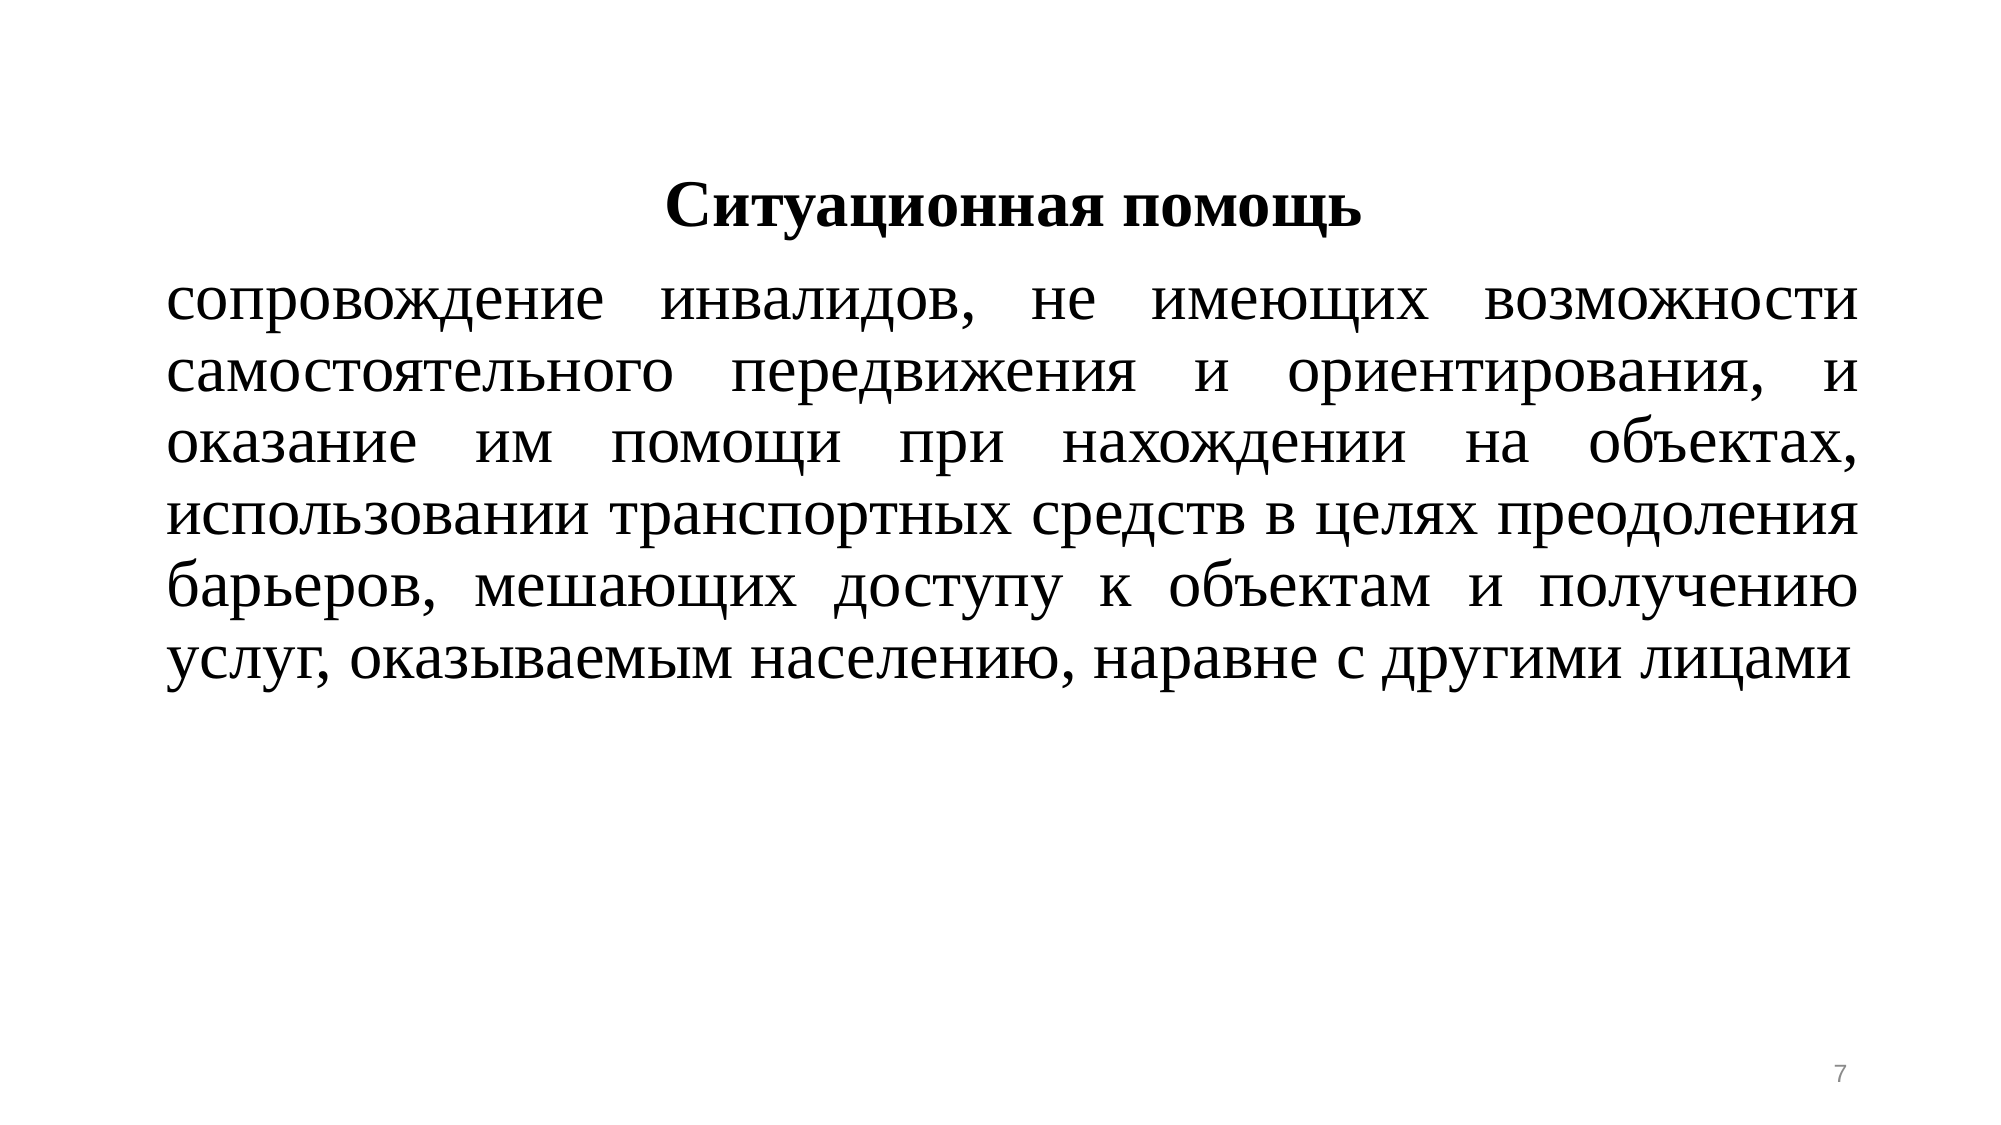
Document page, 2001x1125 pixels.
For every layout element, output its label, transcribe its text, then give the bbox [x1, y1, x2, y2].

list Ситуационная помощь сопровождение инвалидов, не имеющих возможности самостоятельного передвижения и ориентирования, и оказание им помощи при нахождении на объектах, использовании транспортных средств в целях преодоления барьеров, мешающих доступу к объектам и получению услуг, оказываемым населению, наравне с другими лицами [150, 161, 1877, 778]
slide_number 7 [1412, 1042, 1863, 1103]
